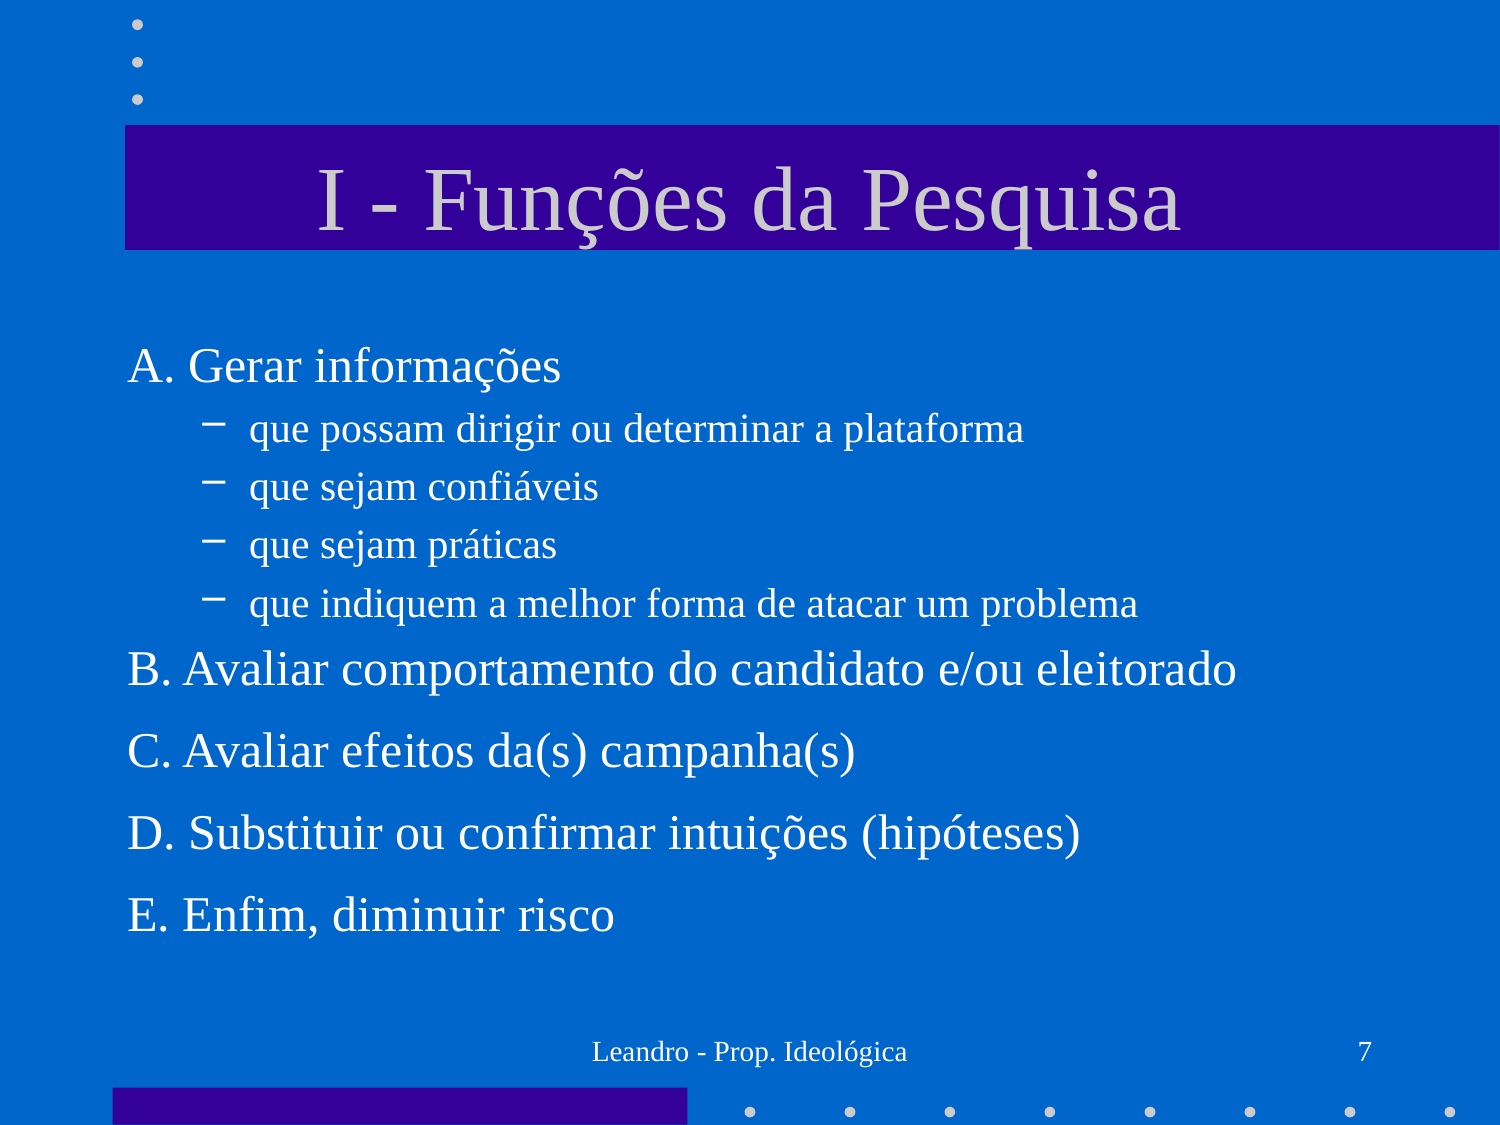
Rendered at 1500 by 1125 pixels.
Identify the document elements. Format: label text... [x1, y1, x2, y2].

list A. Gerar informações que possam dirigir ou determinar a plataforma que sejam confiáveis que sejam práticas que indiquem a melhor forma de atacar um problema B. Avaliar comportamento do candidato e/ou eleitorado C. Avaliar efeitos da(s) campanha(s) D. Substituir ou confirmar intuições (hipóteses) E. Enfim, diminuir risco [112, 324, 1388, 1001]
slide_number 7 [1074, 1024, 1388, 1101]
footer Leandro - Prop. Ideológica [511, 1024, 988, 1101]
title I - Funções da Pesquisa [112, 99, 1388, 288]
